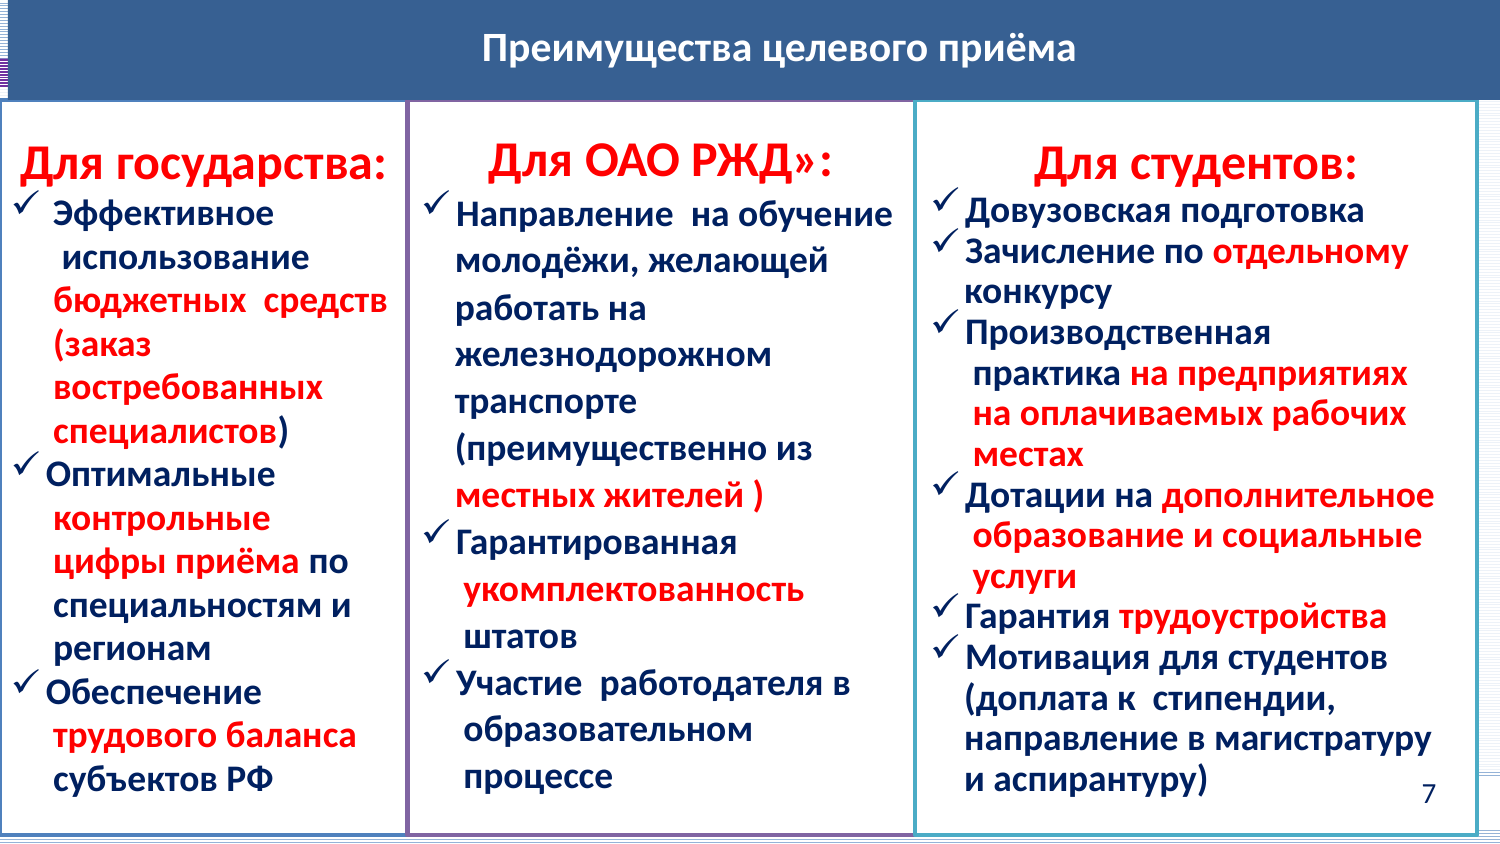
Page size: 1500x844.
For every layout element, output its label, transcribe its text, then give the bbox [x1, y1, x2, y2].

text_box Преимущества целевого приёма [7, 0, 1500, 100]
text_box Для государства: Эффективное использование бюджетных средств (заказ востребованных специалистов) Оптимальные контрольные цифры приёма по специальностям и регионам Обеспечение трудового баланса субъектов РФ [0, 98, 405, 837]
text_box Для ОАО РЖД»: Направление на обучение молодёжи, желающей работать на железнодорожном транспорте (преимущественно из местных жителей ) Гарантированная укомплектованность штатов Участие работодателя в образовательном процессе [405, 100, 913, 837]
text_box 7 [1398, 774, 1461, 810]
text_box Для студентов: Довузовская подготовка Зачисление по отдельному конкурсу Производственная практика на предприятиях на оплачиваемых рабочих местах Дотации на дополнительное образование и социальные услуги Гарантия трудоустройства Мотивация для студентов (доплата к стипендии, направление в магистратуру и аспирантуру) [913, 100, 1479, 837]
